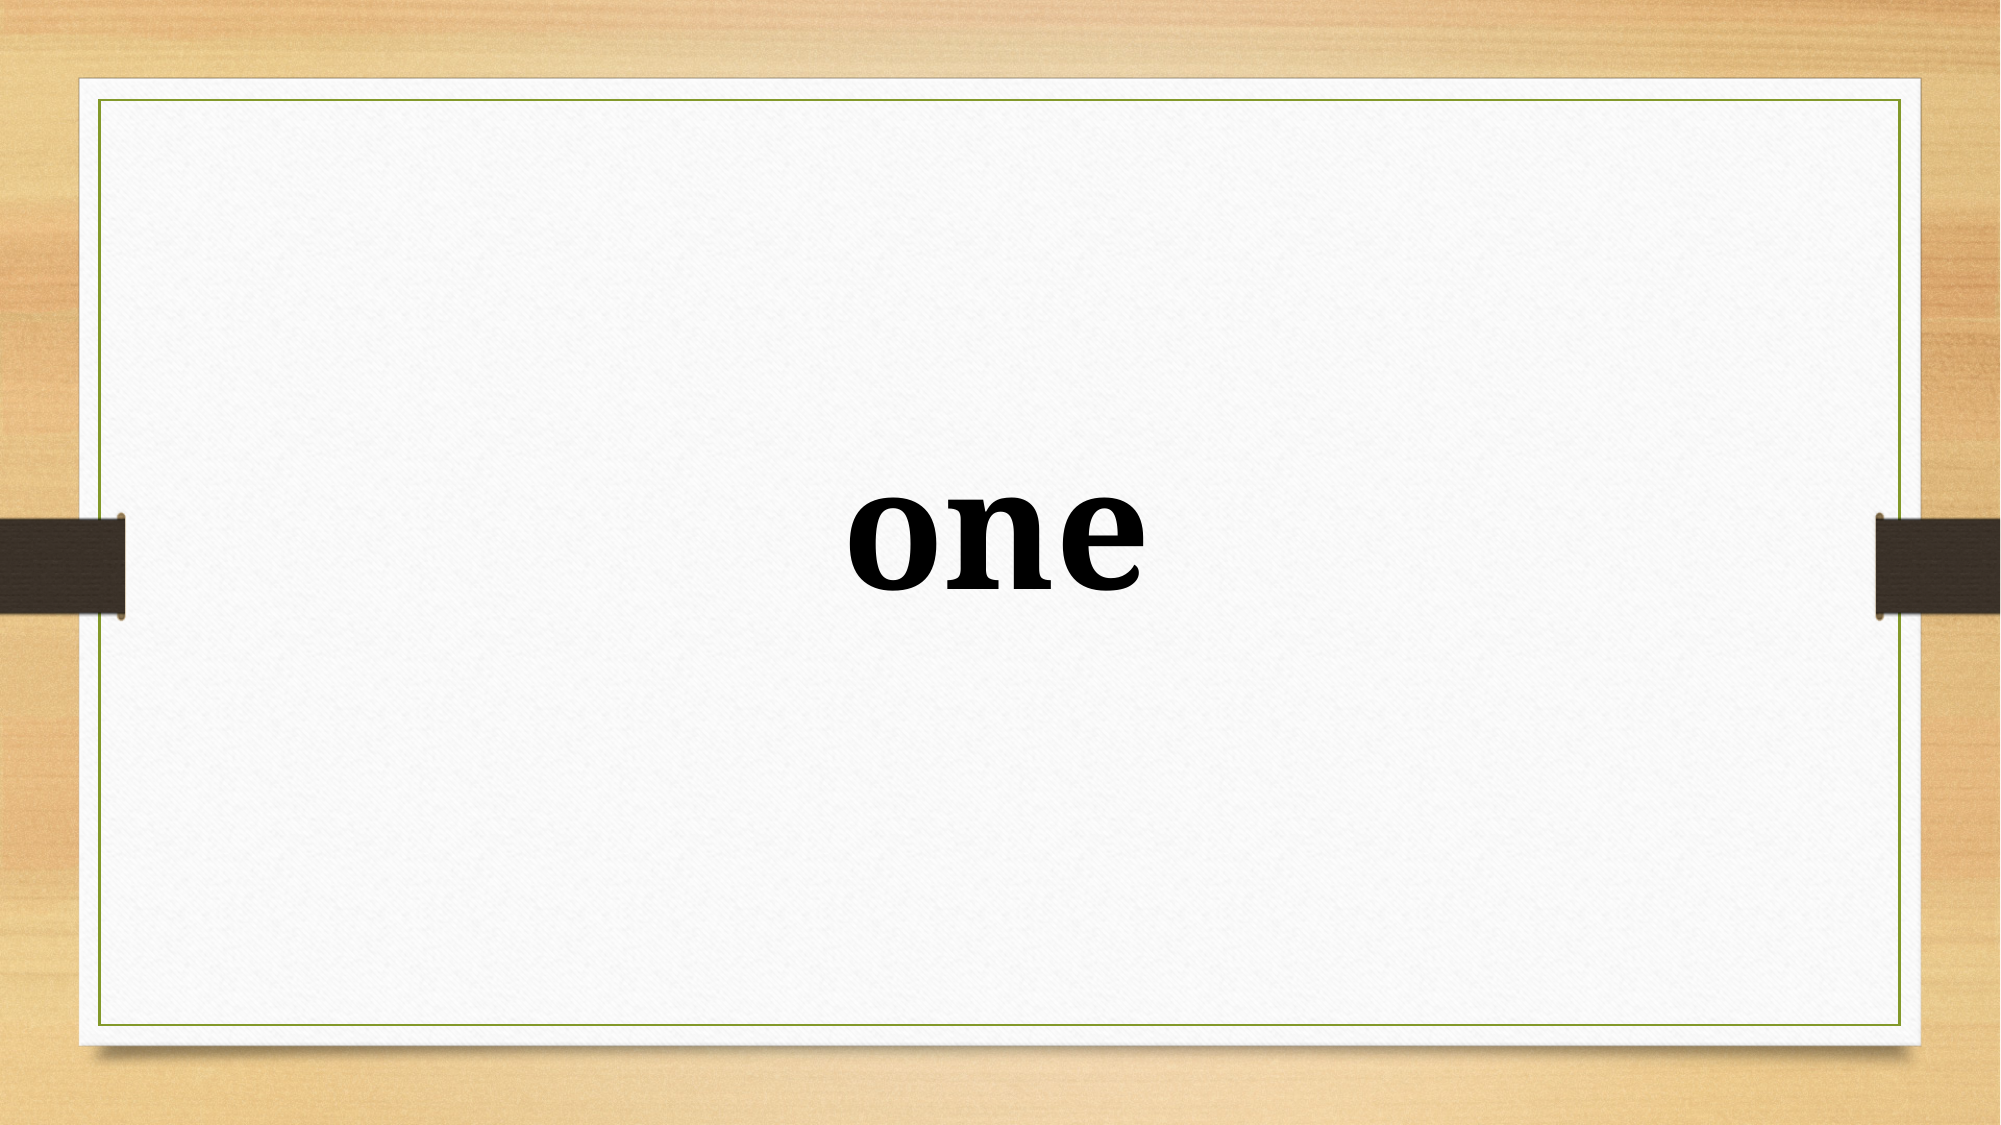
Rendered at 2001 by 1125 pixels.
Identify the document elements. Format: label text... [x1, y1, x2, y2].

text_box one [190, 415, 1804, 630]
picture [0, 0, 2001, 1125]
